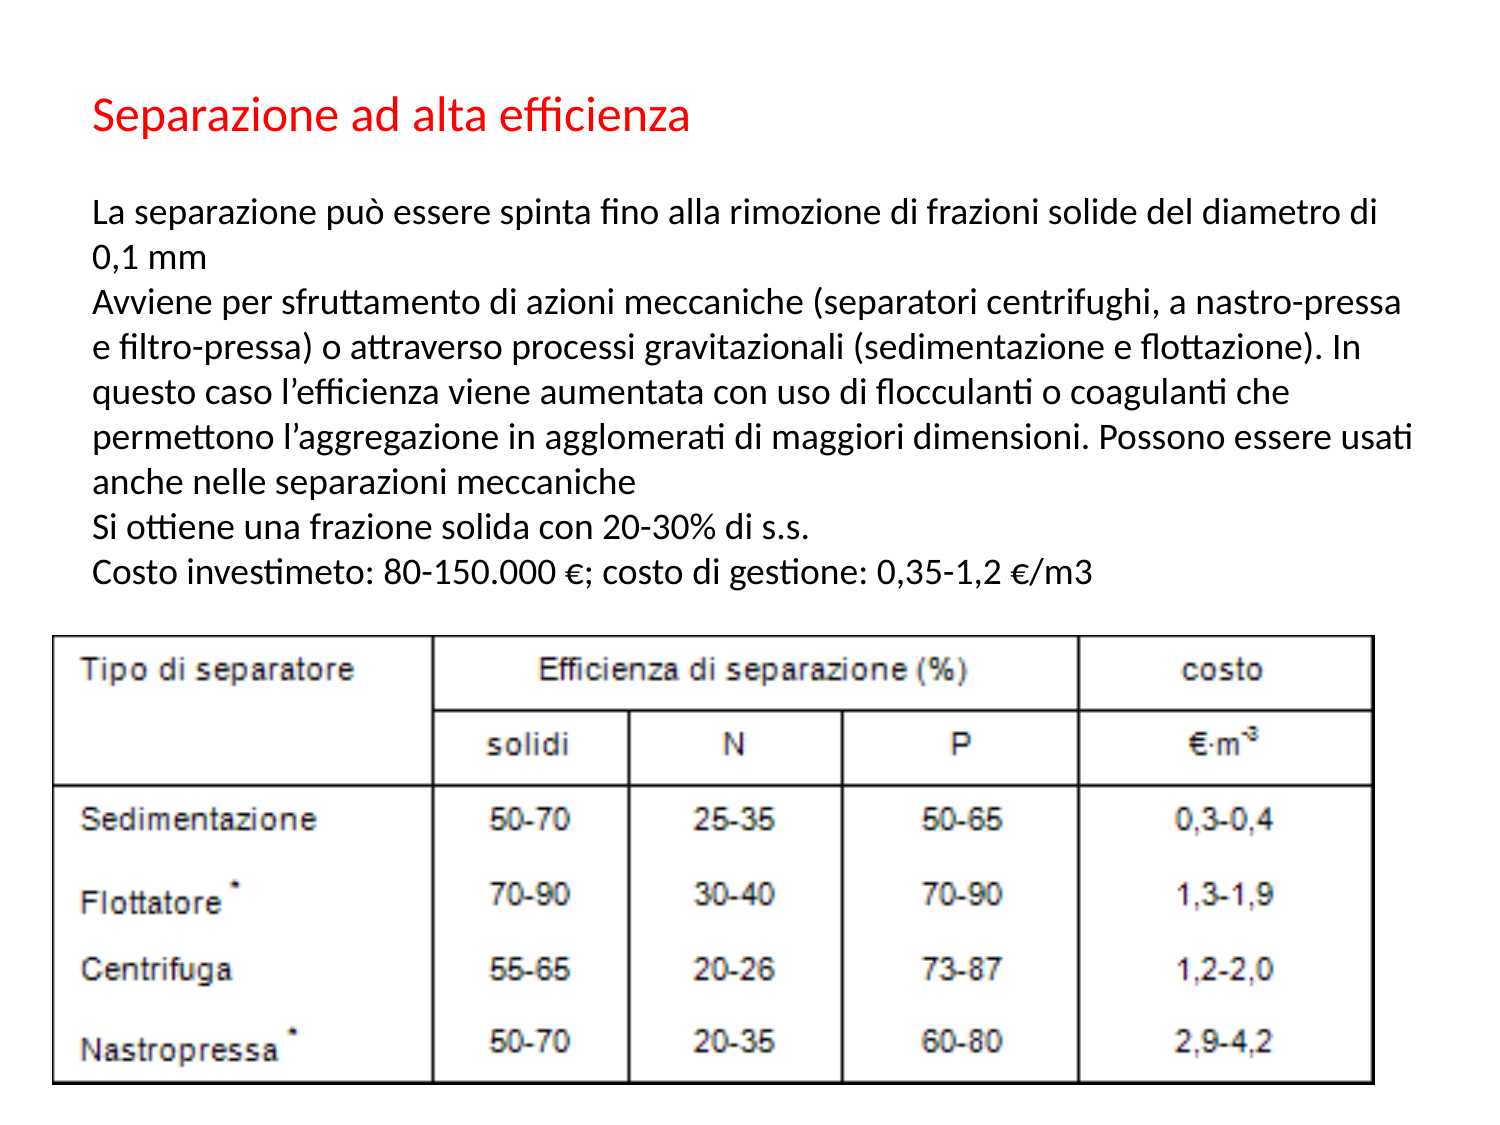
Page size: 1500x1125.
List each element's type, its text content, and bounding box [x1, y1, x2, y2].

picture [52, 635, 1376, 1086]
text_box Separazione ad alta efficienza La separazione può essere spinta fino alla rimozione di frazioni solide del diametro di 0,1 mm Avviene per sfruttamento di azioni meccaniche (separatori centrifughi, a nastro-pressa e filtro-pressa) o attraverso processi gravitazionali (sedimentazione e flottazione). In questo caso l’efficienza viene aumentata con uso di flocculanti o coagulanti che permettono l’aggregazione in agglomerati di maggiori dimensioni. Possono essere usati anche nelle separazioni meccaniche Si ottiene una frazione solida con 20-30% di s.s. Costo investimeto: 80-150.000 €; costo di gestione: 0,35-1,2 €/m3 [77, 74, 1444, 600]
